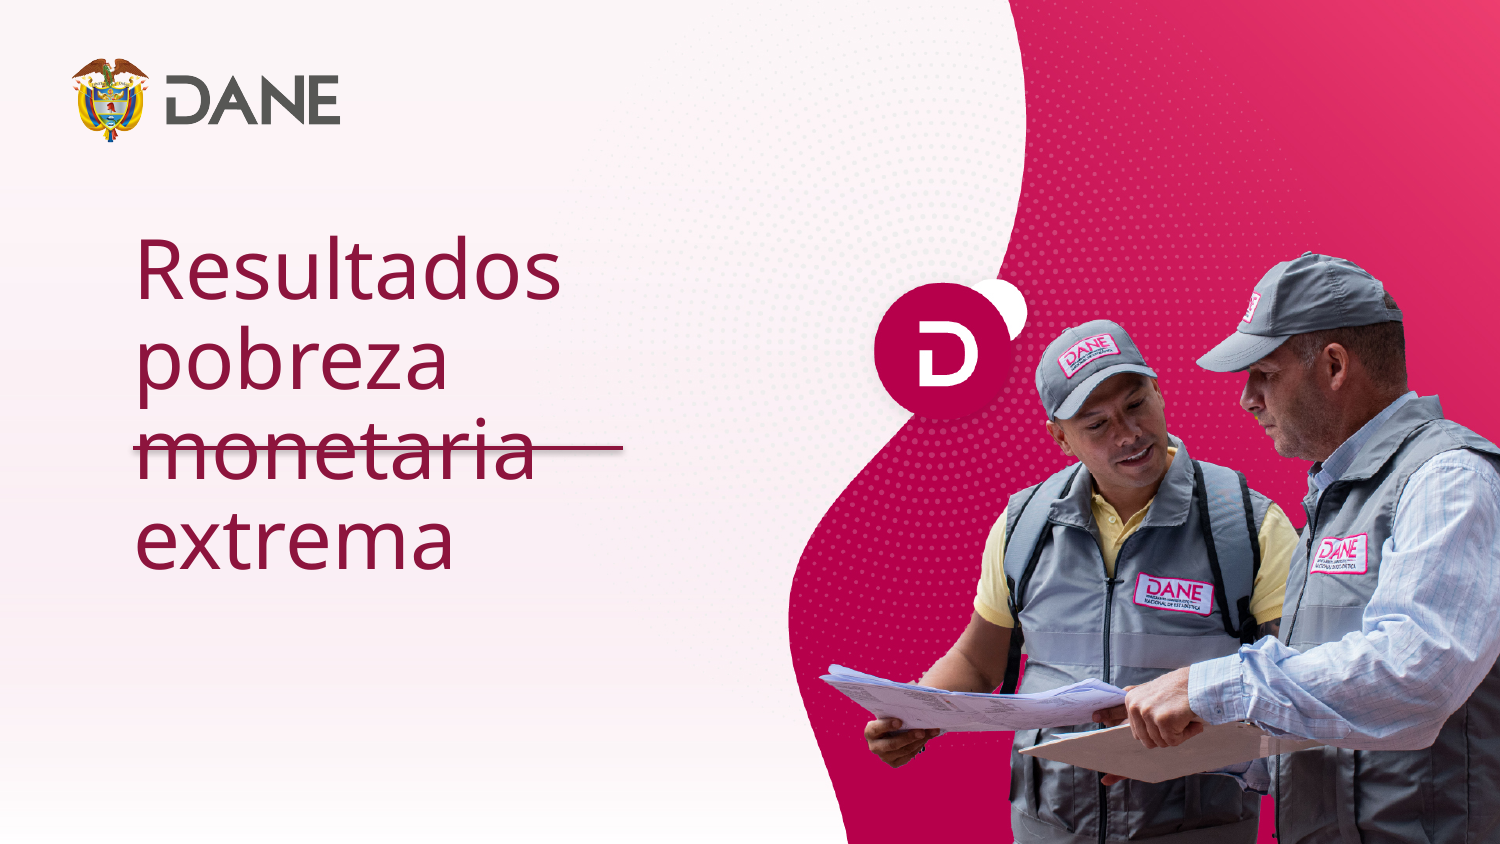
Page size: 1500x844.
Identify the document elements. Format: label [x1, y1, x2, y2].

picture [0, 0, 1500, 844]
text_box [118, 220, 842, 595]
